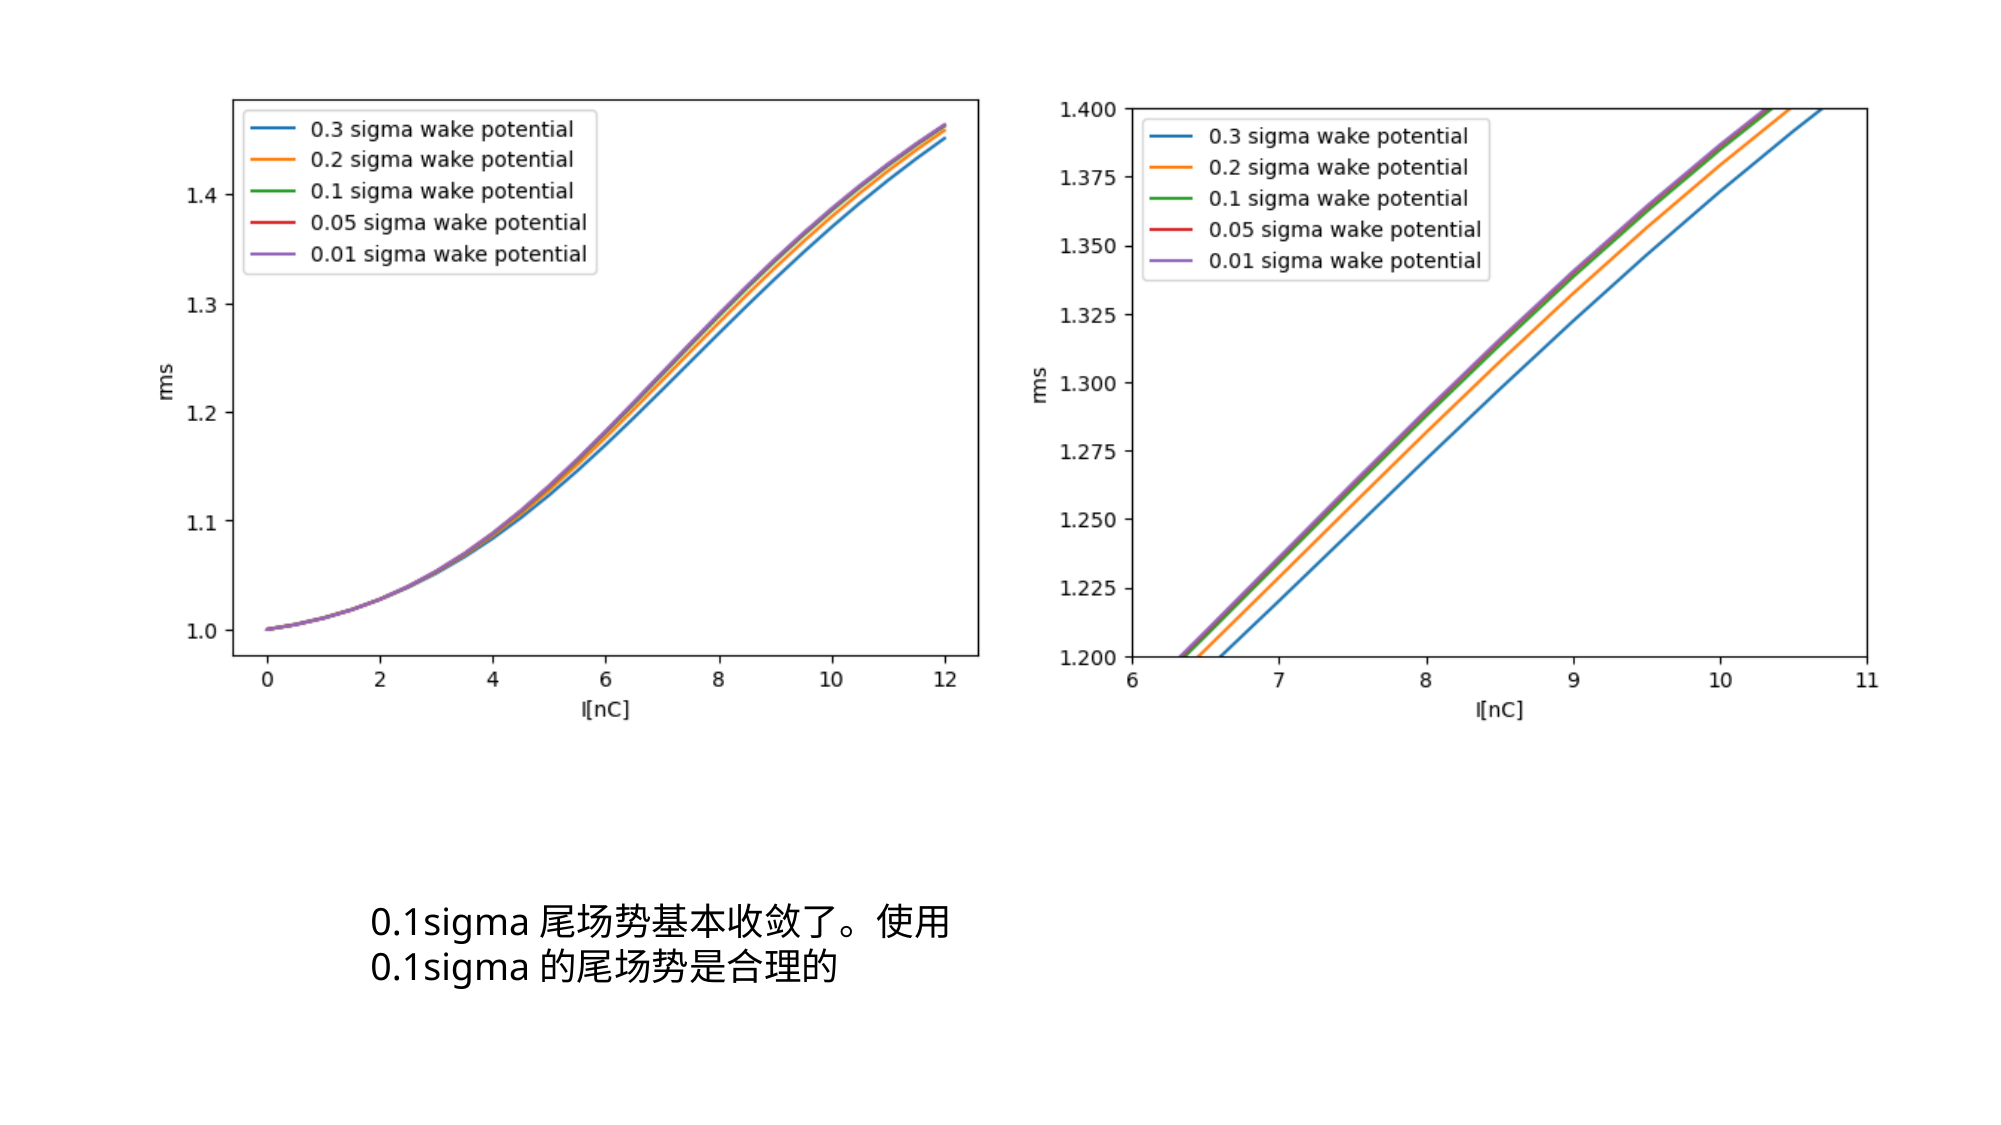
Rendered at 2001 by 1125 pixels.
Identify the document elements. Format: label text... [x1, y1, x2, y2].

picture [1015, 86, 1895, 735]
text_box 0.1sigma尾场势基本收敛了。使用0.1sigma的尾场势是合理的 [355, 890, 1031, 996]
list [141, 86, 993, 735]
